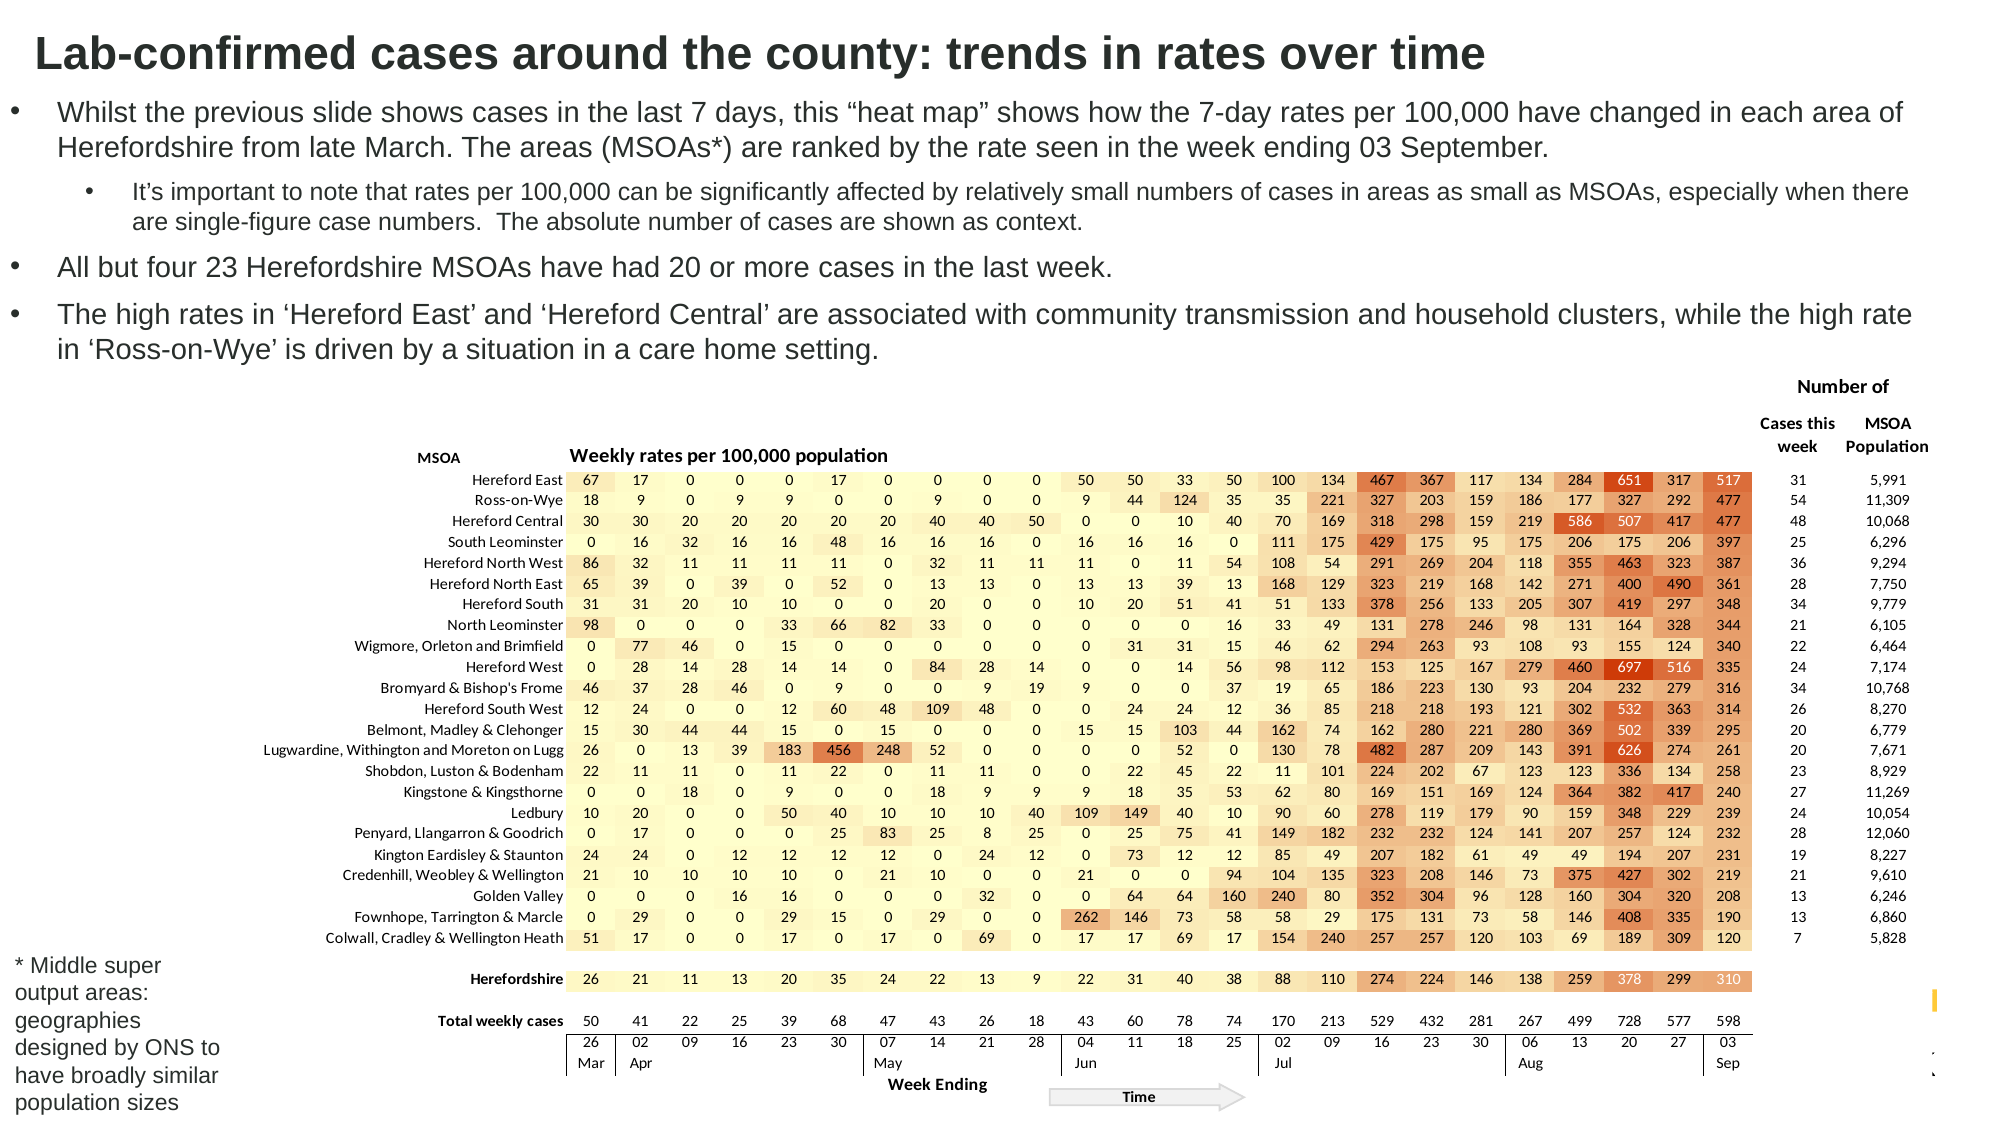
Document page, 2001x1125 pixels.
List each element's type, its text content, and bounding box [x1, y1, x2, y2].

text_box Whilst the previous slide shows cases in the last 7 days, this “heat map” shows how the 7-day rates per 100,000 have changed in each area of Herefordshire from late March. The areas (MSOAs*) are ranked by the rate seen in the week ending 03 September. It’s important to note that rates per 100,000 can be significantly affected by relatively small numbers of cases in areas as small as MSOAs, especially when there are single-figure case numbers. The absolute number of cases are shown as context. All but four 23 Herefordshire MSOAs have had 20 or more cases in the last week. The high rates in ‘Hereford East’ and ‘Hereford Central’ are associated with community transmission and household clusters, while the high rate in ‘Ross-on-Wye’ is driven by a situation in a care home setting. [0, 85, 1961, 373]
title Lab-confirmed cases around the county: trends in rates over time [19, 21, 1910, 85]
text_box * Middle super output areas: geographies designed by ONS to have broadly similar population sizes [0, 943, 244, 1123]
picture [232, 373, 1952, 1120]
